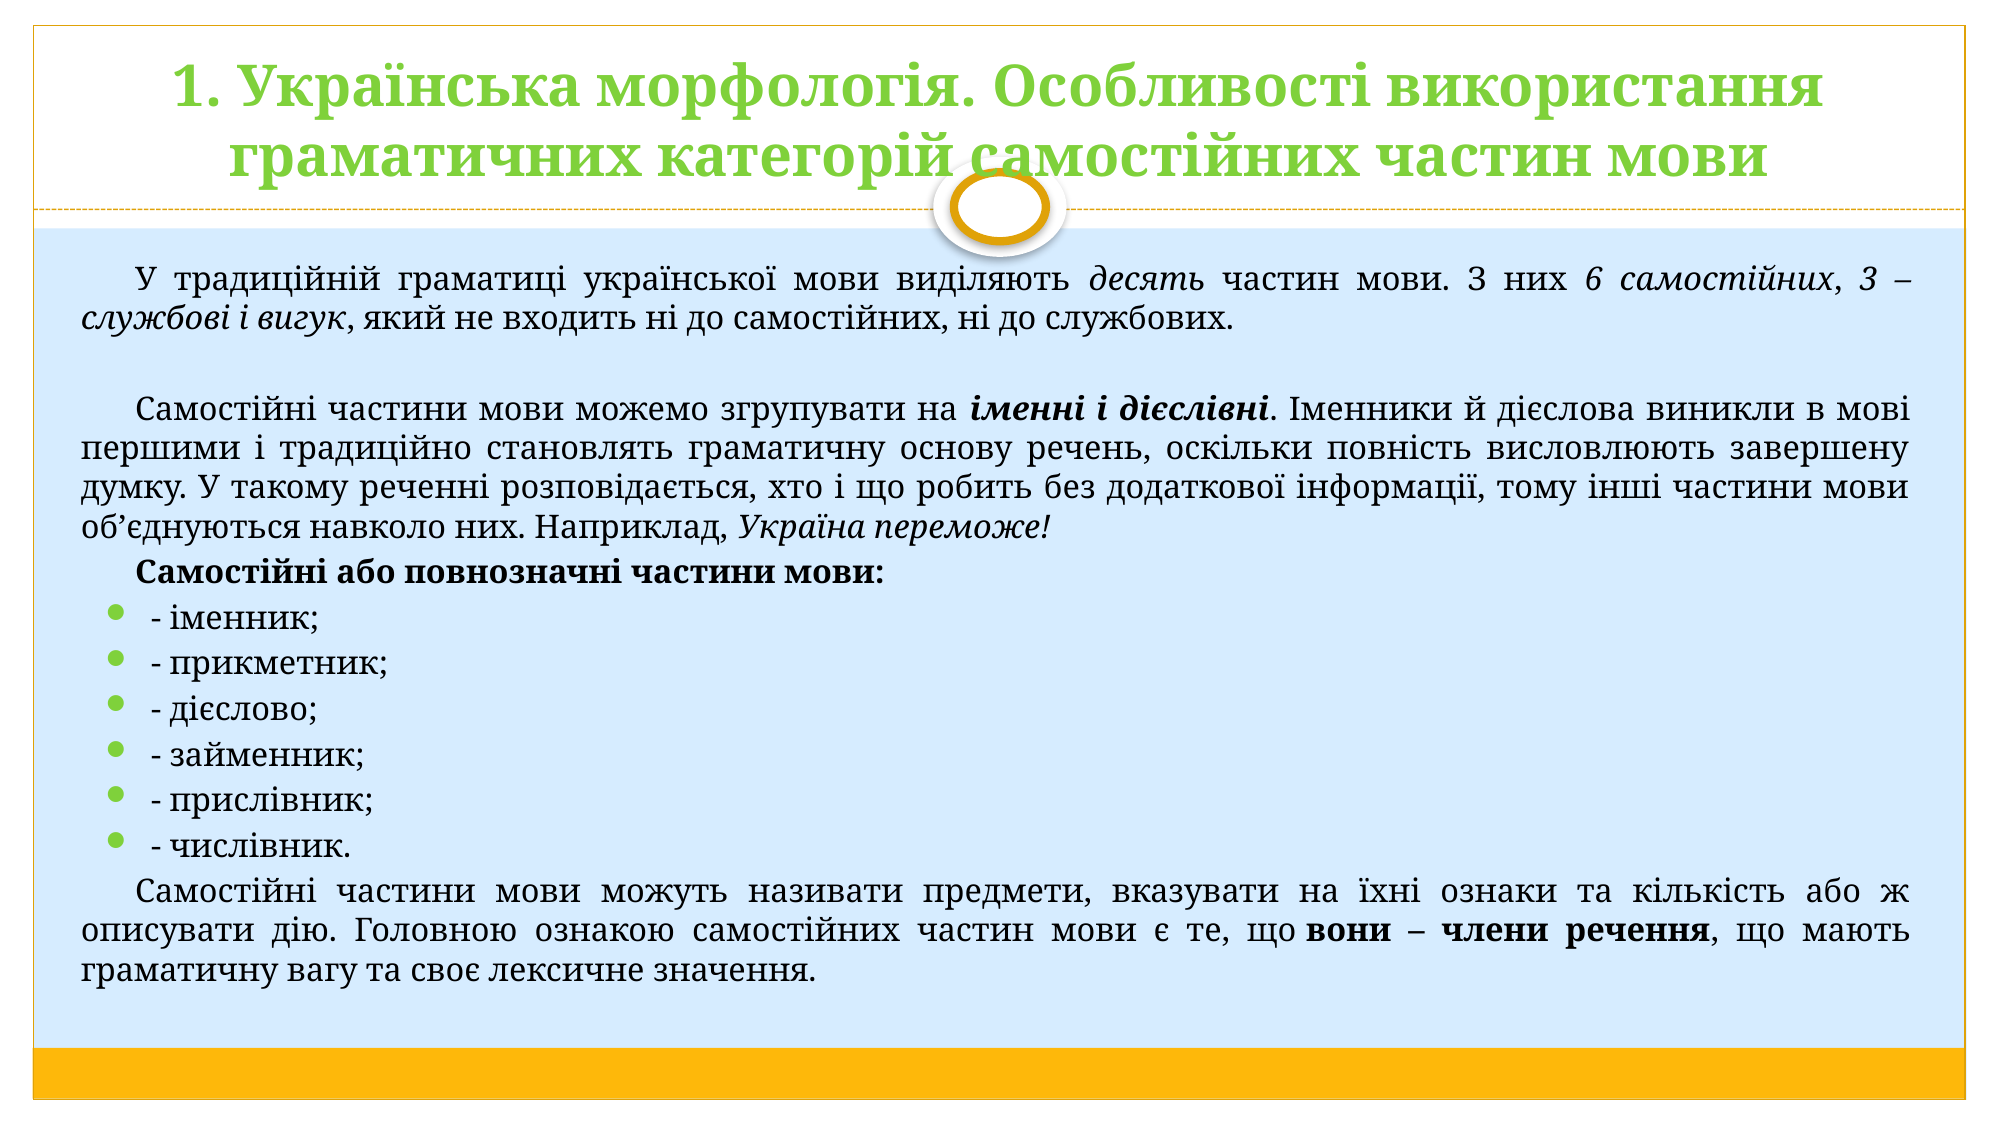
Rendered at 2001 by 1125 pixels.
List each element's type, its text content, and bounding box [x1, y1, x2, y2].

title 1. Українська морфологія. Особливості використання граматичних категорій самостійних частин мови [66, 37, 1933, 265]
list У традиційній граматиці української мови виділяють десять частин мови. З них 6 самостійних, 3 – службові і вигук, який не входить ні до самостійних, ні до службових. Самостійні частини мови можемо згрупувати на іменні і дієслівні. Іменники й дієслова виникли в мові першими і традиційно становлять граматичну основу речень, оскільки повність висловлюють завершену думку. У такому реченні розповідається, хто і що робить без додаткової інформації, тому інші частини мови об’єднуються навколо них. Наприклад, Україна переможе! Самостійні або повнозначні частини мови: - іменник; - прикметник; - дієслово; - займенник; - прислівник; - числівник. Самостійні частини мови можуть називати предмети, вказувати на їхні ознаки та кількість або ж описувати дію. Головною ознакою самостійних частин мови є те, що вони – члени речення, що мають граматичну вагу та своє лексичне значення. [66, 250, 1926, 1001]
